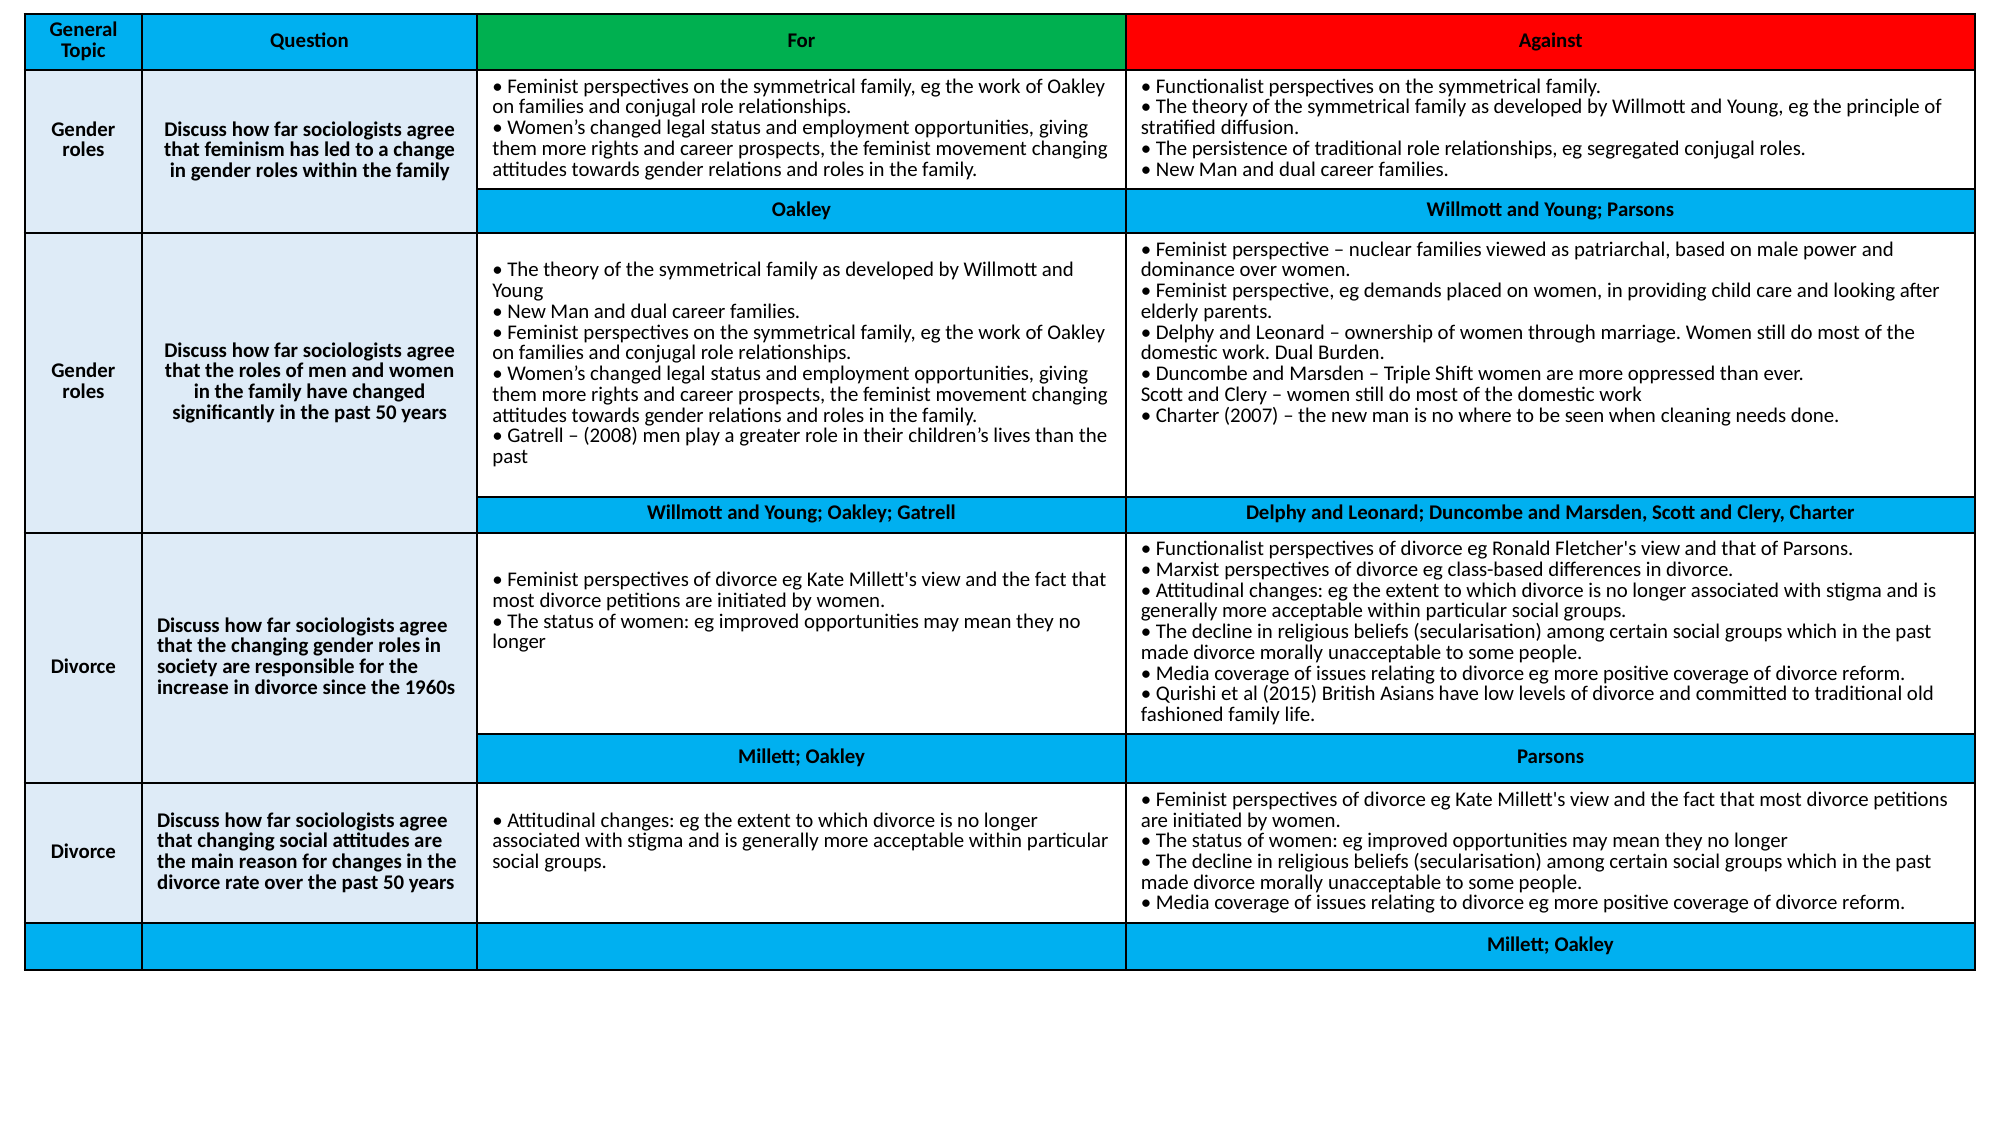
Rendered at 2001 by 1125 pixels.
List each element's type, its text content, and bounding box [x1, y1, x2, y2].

table_cell • Feminist perspectives on the symmetrical family, eg the work of Oakley on families and conjugal role relationships. • Women’s changed legal status and employment opportunities, giving them more rights and career prospects, the feminist movement changing attitudes towards gender relations and roles in the family. [478, 71, 1125, 188]
table_cell Discuss how far sociologists agree that changing social attitudes are the main reason for changes in the divorce rate over the past 50 years [143, 784, 476, 922]
table_cell • Functionalist perspectives of divorce eg Ronald Fletcher's view and that of Parsons. • Marxist perspectives of divorce eg class-based differences in divorce. • Attitudinal changes: eg the extent to which divorce is no longer associated with stigma and is generally more acceptable within particular social groups. • The decline in religious beliefs (secularisation) among certain social groups which in the past made divorce morally unacceptable to some people. • Media coverage of issues relating to divorce eg more positive coverage of divorce reform. • Qurishi et al (2015) British Asians have low levels of divorce and committed to traditional old fashioned family life. [1127, 534, 1974, 733]
table_cell Gender roles [26, 71, 141, 232]
table_cell Discuss how far sociologists agree that the roles of men and women in the family have changed significantly in the past 50 years [143, 234, 476, 532]
table_header Question [143, 15, 476, 69]
table_cell • Attitudinal changes: eg the extent to which divorce is no longer associated with stigma and is generally more acceptable within particular social groups. [478, 784, 1125, 922]
table_cell Discuss how far sociologists agree that feminism has led to a change in gender roles within the family [143, 71, 476, 232]
table_cell Divorce [26, 784, 141, 922]
table_cell • Feminist perspectives of divorce eg Kate Millett's view and the fact that most divorce petitions are initiated by women. • The status of women: eg improved opportunities may mean they no longer [478, 534, 1125, 733]
table_cell Discuss how far sociologists agree that the changing gender roles in society are responsible for the increase in divorce since the 1960s [143, 534, 476, 782]
table_cell Willmott and Young; Parsons [1127, 190, 1974, 232]
table_header For [478, 15, 1125, 69]
table_cell Millett; Oakley [478, 735, 1125, 782]
table_cell [26, 924, 141, 969]
table_header General Topic [26, 15, 141, 69]
table_cell • Feminist perspective – nuclear families viewed as patriarchal, based on male power and dominance over women. • Feminist perspective, eg demands placed on women, in providing child care and looking after elderly parents. • Delphy and Leonard – ownership of women through marriage. Women still do most of the domestic work. Dual Burden. • Duncombe and Marsden – Triple Shift women are more oppressed than ever. Scott and Clery – women still do most of the domestic work • Charter (2007) – the new man is no where to be seen when cleaning needs done. [1127, 234, 1974, 496]
table_cell Gender roles [26, 234, 141, 532]
table_cell • Feminist perspectives of divorce eg Kate Millett's view and the fact that most divorce petitions are initiated by women. • The status of women: eg improved opportunities may mean they no longer • The decline in religious beliefs (secularisation) among certain social groups which in the past made divorce morally unacceptable to some people. • Media coverage of issues relating to divorce eg more positive coverage of divorce reform. [1127, 784, 1974, 922]
table_cell [143, 924, 476, 969]
table_cell [478, 924, 1125, 969]
table_cell Oakley [478, 190, 1125, 232]
table_header Against [1127, 15, 1974, 69]
table_cell • The theory of the symmetrical family as developed by Willmott and Young • New Man and dual career families. • Feminist perspectives on the symmetrical family, eg the work of Oakley on families and conjugal role relationships. • Women’s changed legal status and employment opportunities, giving them more rights and career prospects, the feminist movement changing attitudes towards gender relations and roles in the family. • Gatrell – (2008) men play a greater role in their children’s lives than the past [478, 234, 1125, 496]
table_cell Divorce [26, 534, 141, 782]
table_cell • Functionalist perspectives on the symmetrical family. • The theory of the symmetrical family as developed by Willmott and Young, eg the principle of stratified diffusion. • The persistence of traditional role relationships, eg segregated conjugal roles. • New Man and dual career families. [1127, 71, 1974, 188]
table_cell Parsons [1127, 735, 1974, 782]
table_cell Millett; Oakley [1127, 924, 1974, 969]
table_cell Willmott and Young; Oakley; Gatrell [478, 498, 1125, 532]
table_cell Delphy and Leonard; Duncombe and Marsden, Scott and Clery, Charter [1127, 498, 1974, 532]
